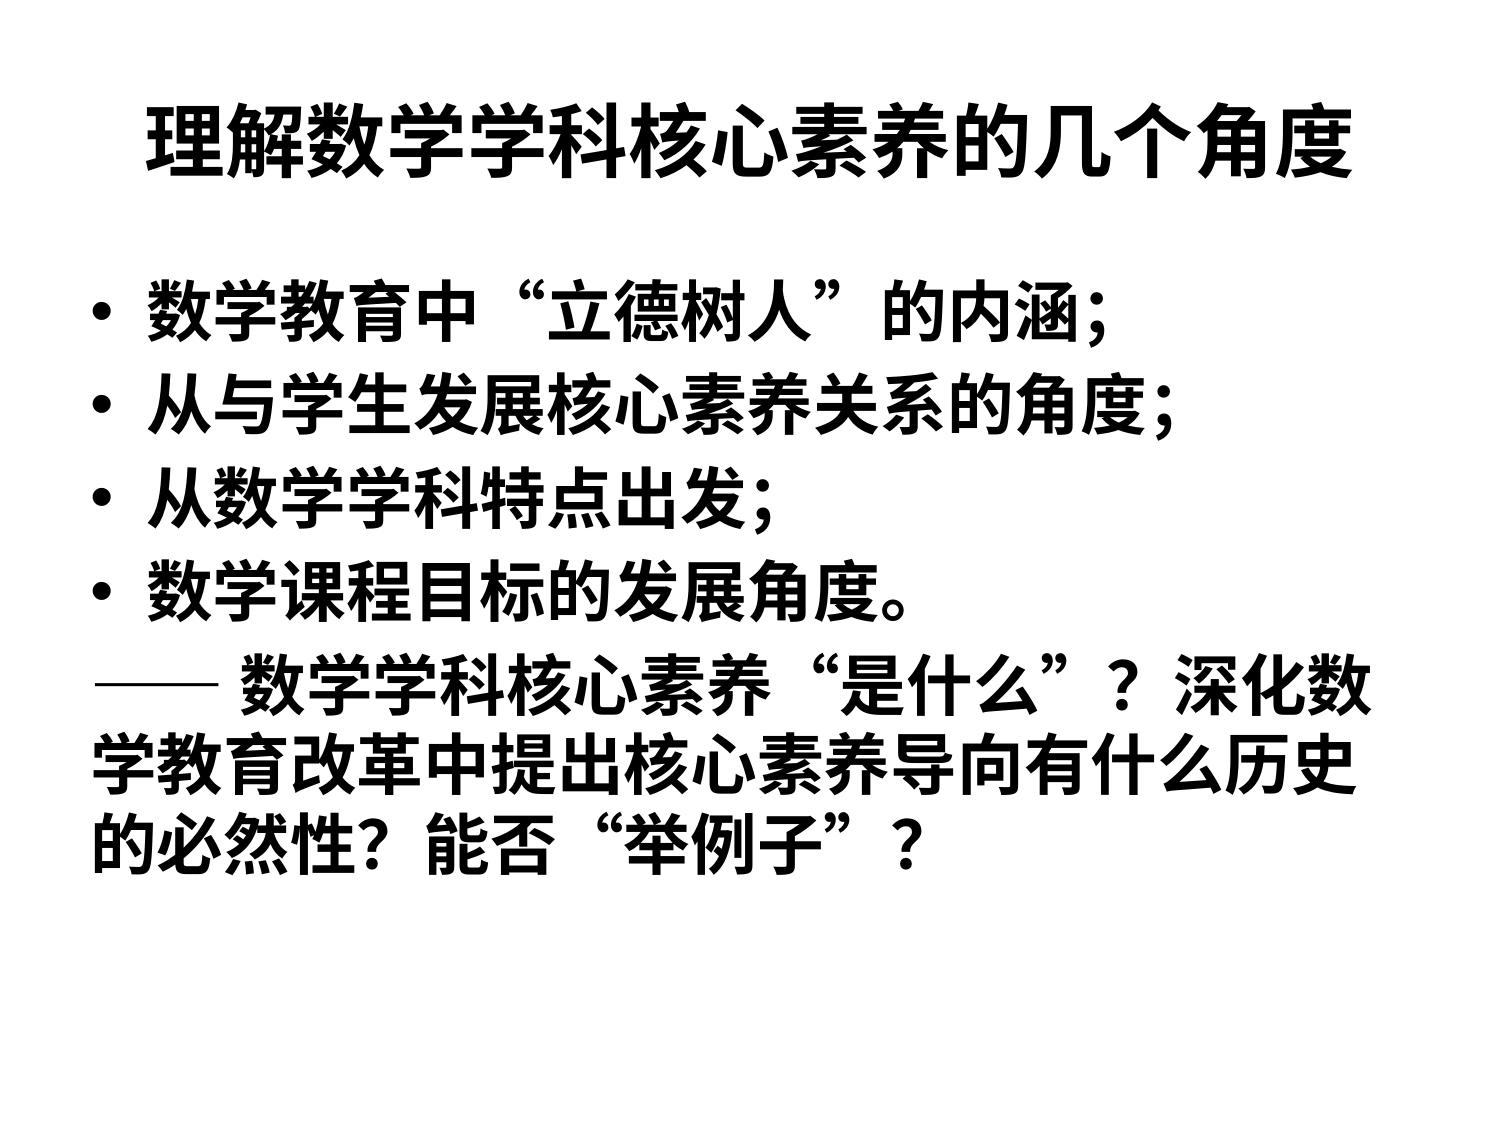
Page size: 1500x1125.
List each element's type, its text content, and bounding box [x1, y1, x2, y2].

title 理解数学学科核心素养的几个角度 [75, 45, 1425, 233]
list 数学教育中“立德树人”的内涵； 从与学生发展核心素养关系的角度； 从数学学科特点出发； 数学课程目标的发展角度。 ——数学学科核心素养“是什么”？深化数学教育改革中提出核心素养导向有什么历史的必然性？能否“举例子”？ [75, 262, 1425, 1005]
